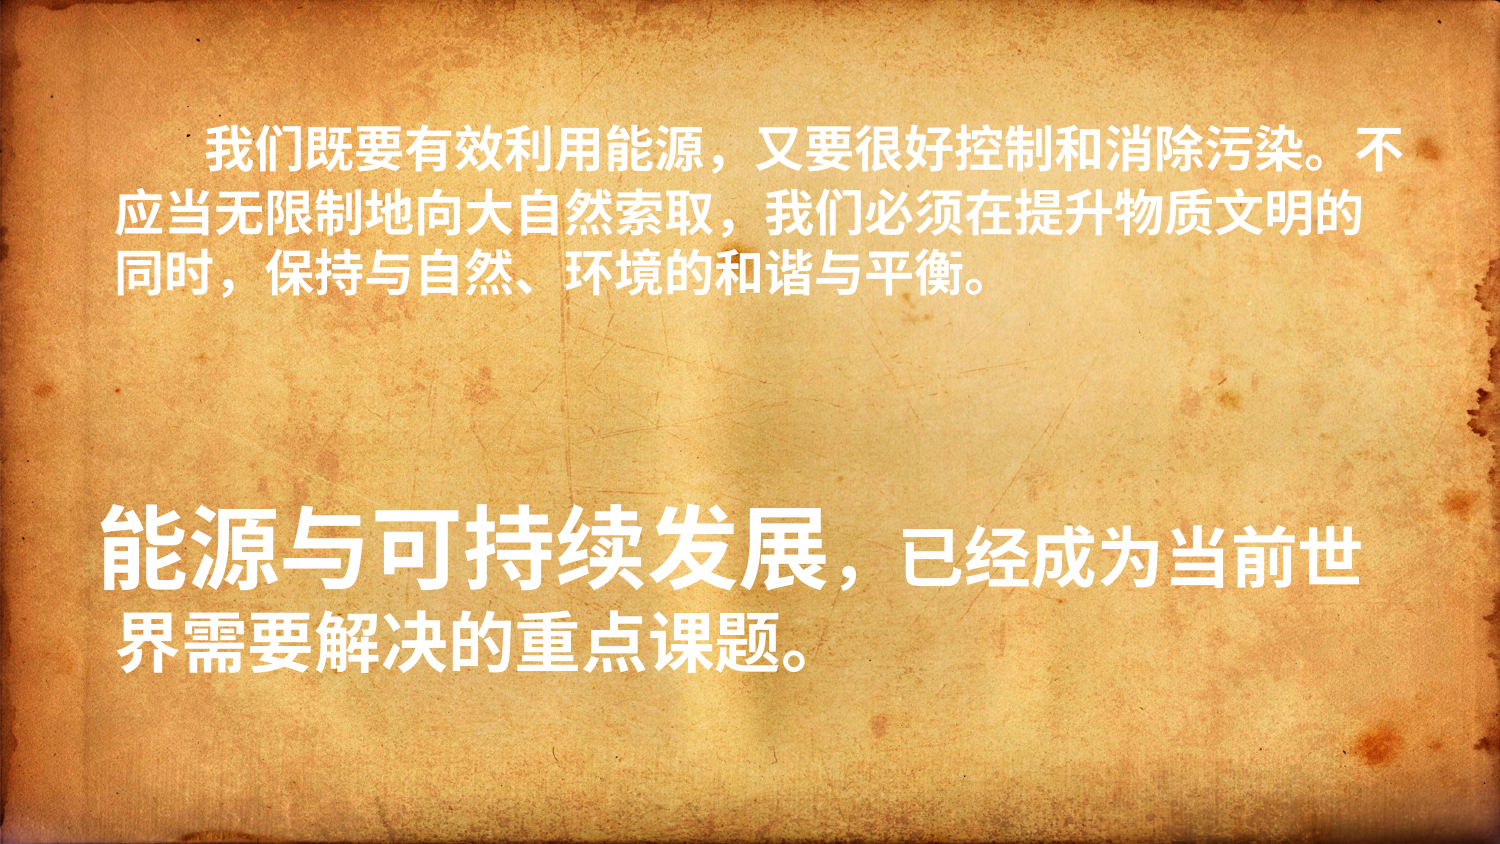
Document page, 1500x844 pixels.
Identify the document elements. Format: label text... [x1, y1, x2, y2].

picture [0, 0, 1500, 844]
text_box 我们既要有效利用能源，又要很好控制和消除污染。不应当无限制地向大自然索取，我们必须在提升物质文明的同时，保持与自然、环境的和谐与平衡。 能源与可持续发展，已经成为当前世界需要解决的重点课题。 [81, 93, 1424, 774]
